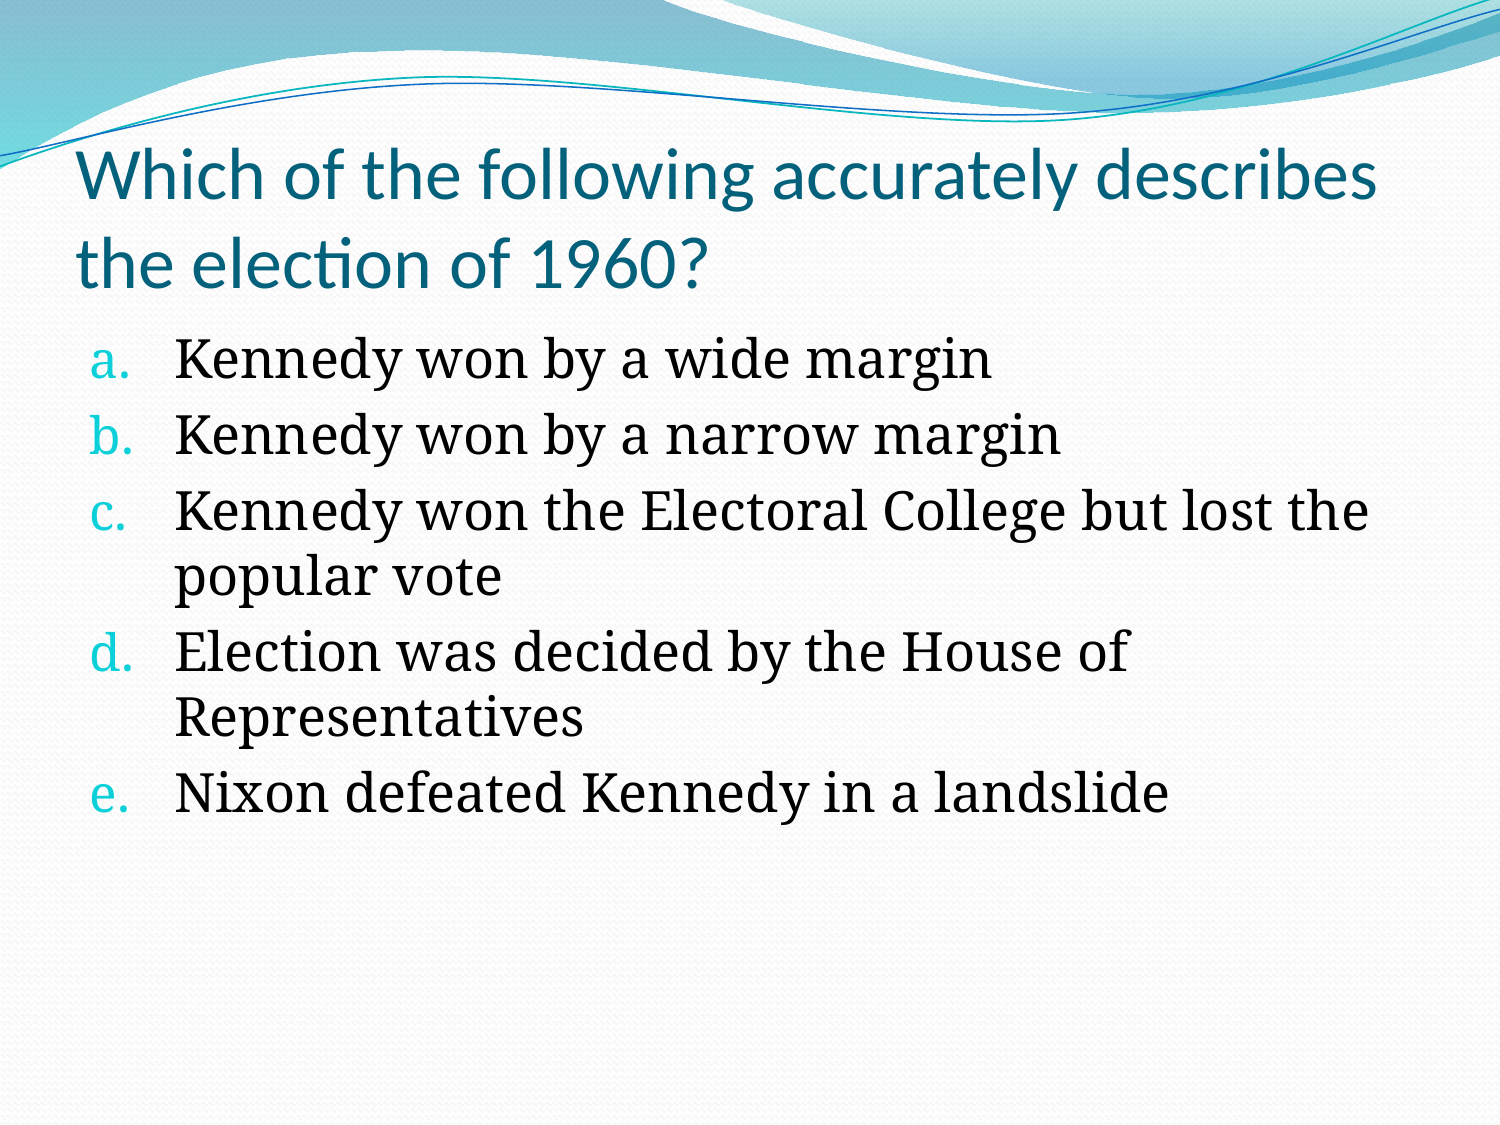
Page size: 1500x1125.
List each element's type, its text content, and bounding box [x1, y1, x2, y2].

list Kennedy won by a wide margin Kennedy won by a narrow margin Kennedy won the Electoral College but lost the popular vote Election was decided by the House of Representatives Nixon defeated Kennedy in a landslide [75, 317, 1425, 1038]
title Which of the following accurately describes the election of 1960? [75, 115, 1425, 303]
